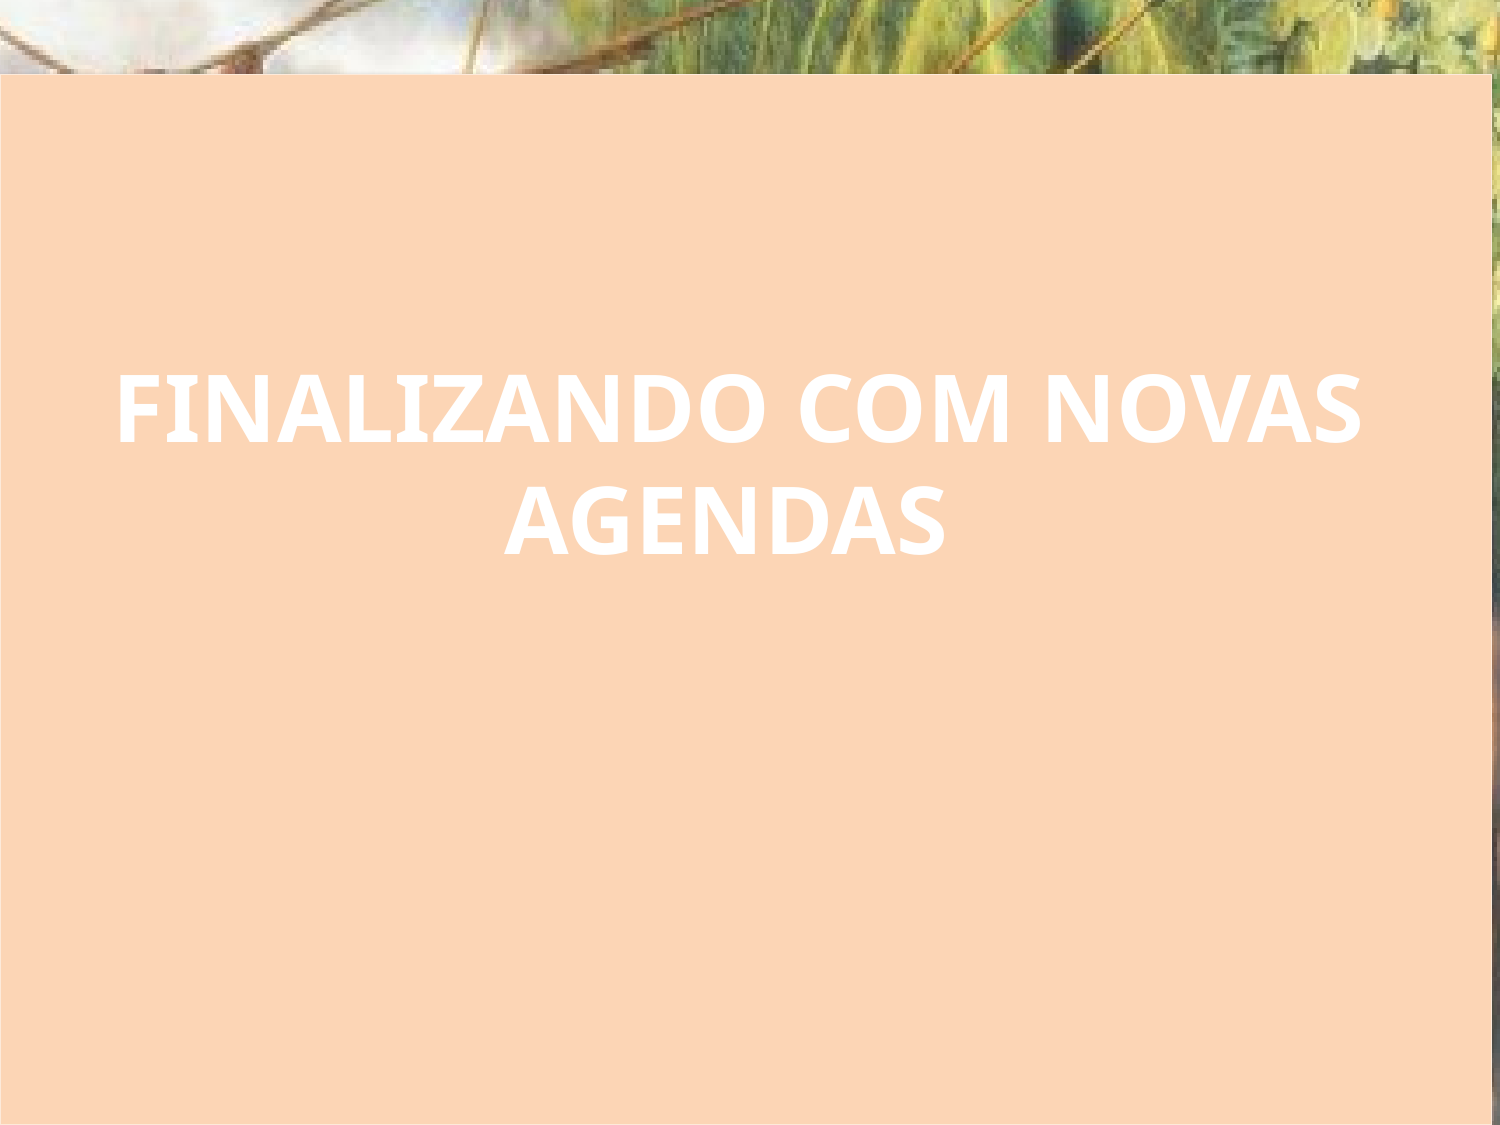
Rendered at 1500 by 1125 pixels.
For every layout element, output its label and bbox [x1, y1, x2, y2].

list [0, 0, 1500, 1125]
